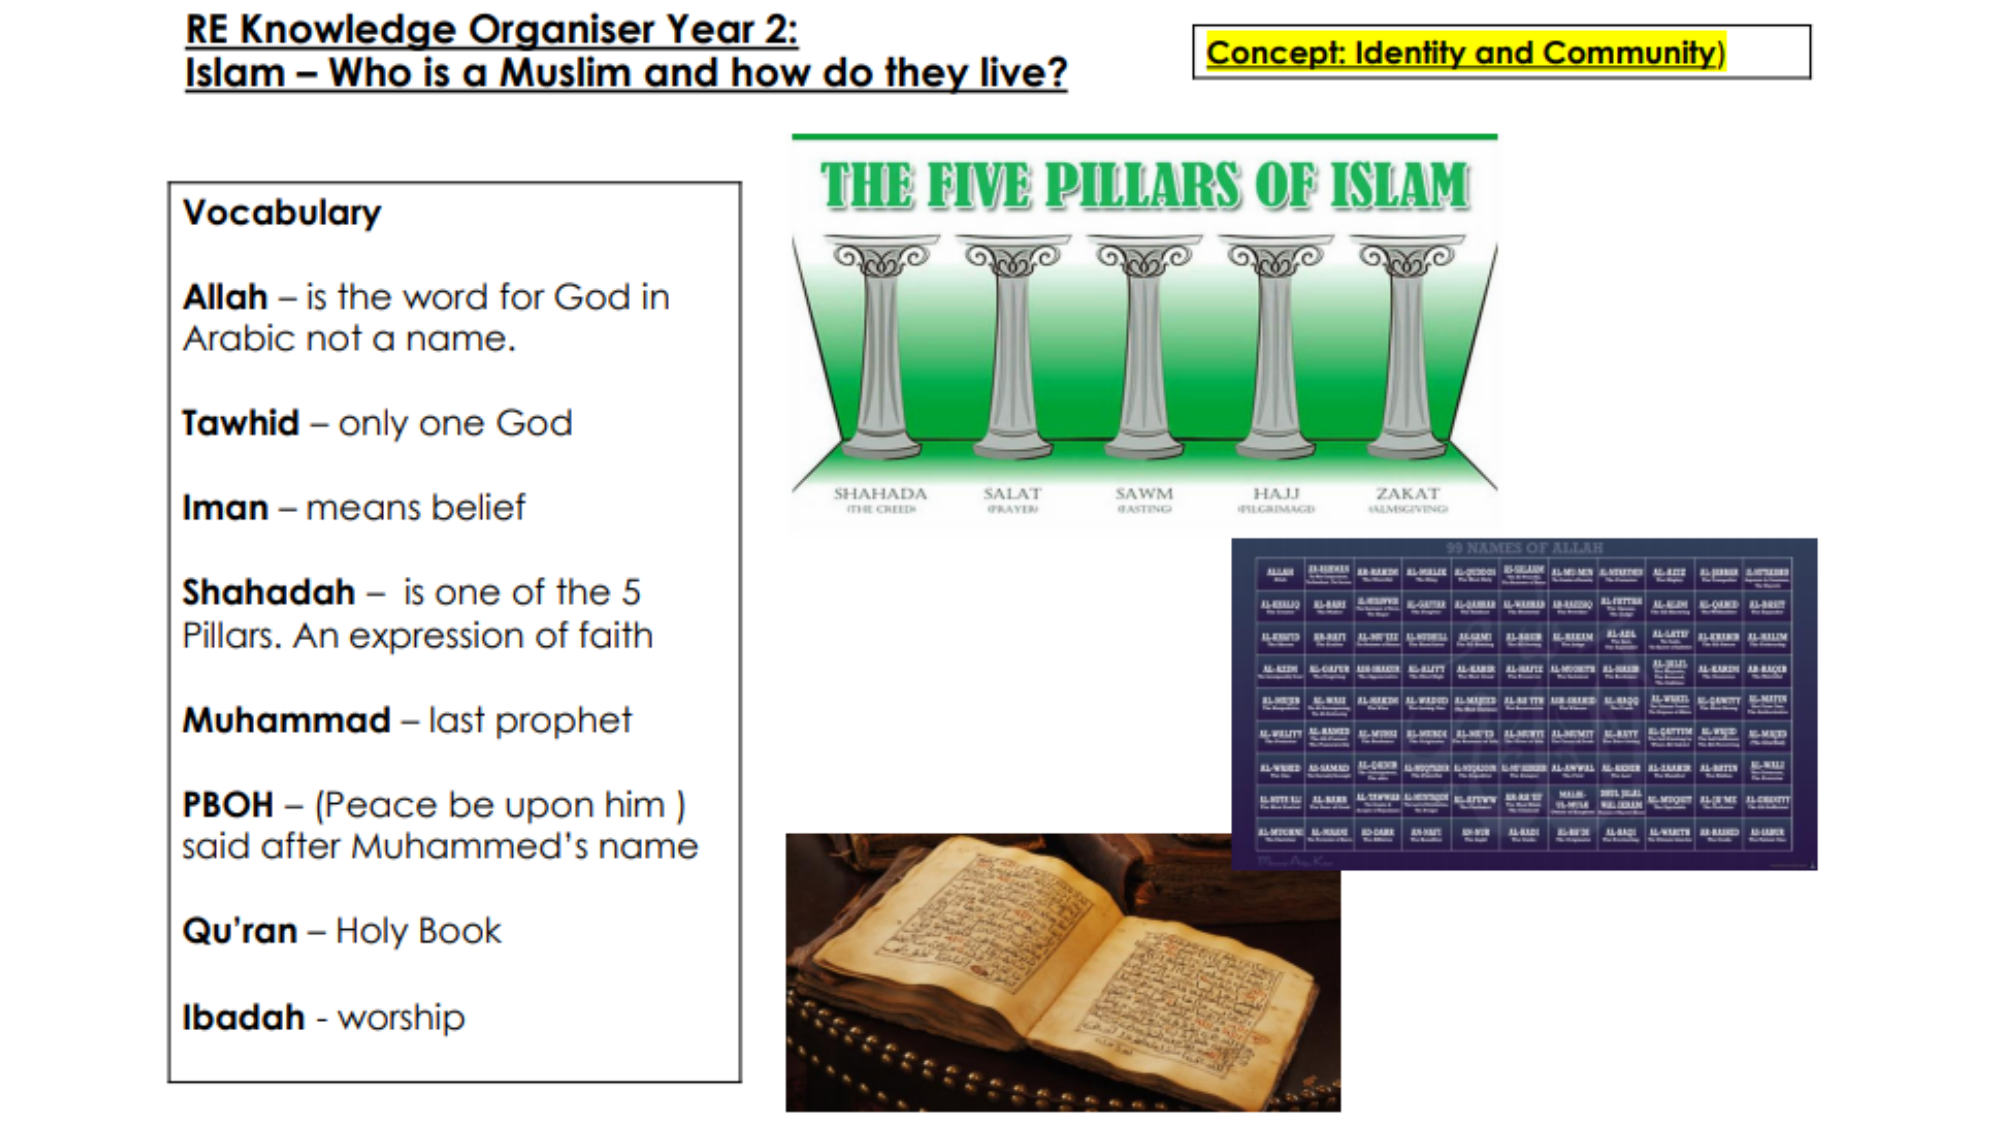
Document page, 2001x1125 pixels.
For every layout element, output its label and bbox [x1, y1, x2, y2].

picture [155, 0, 1845, 1125]
